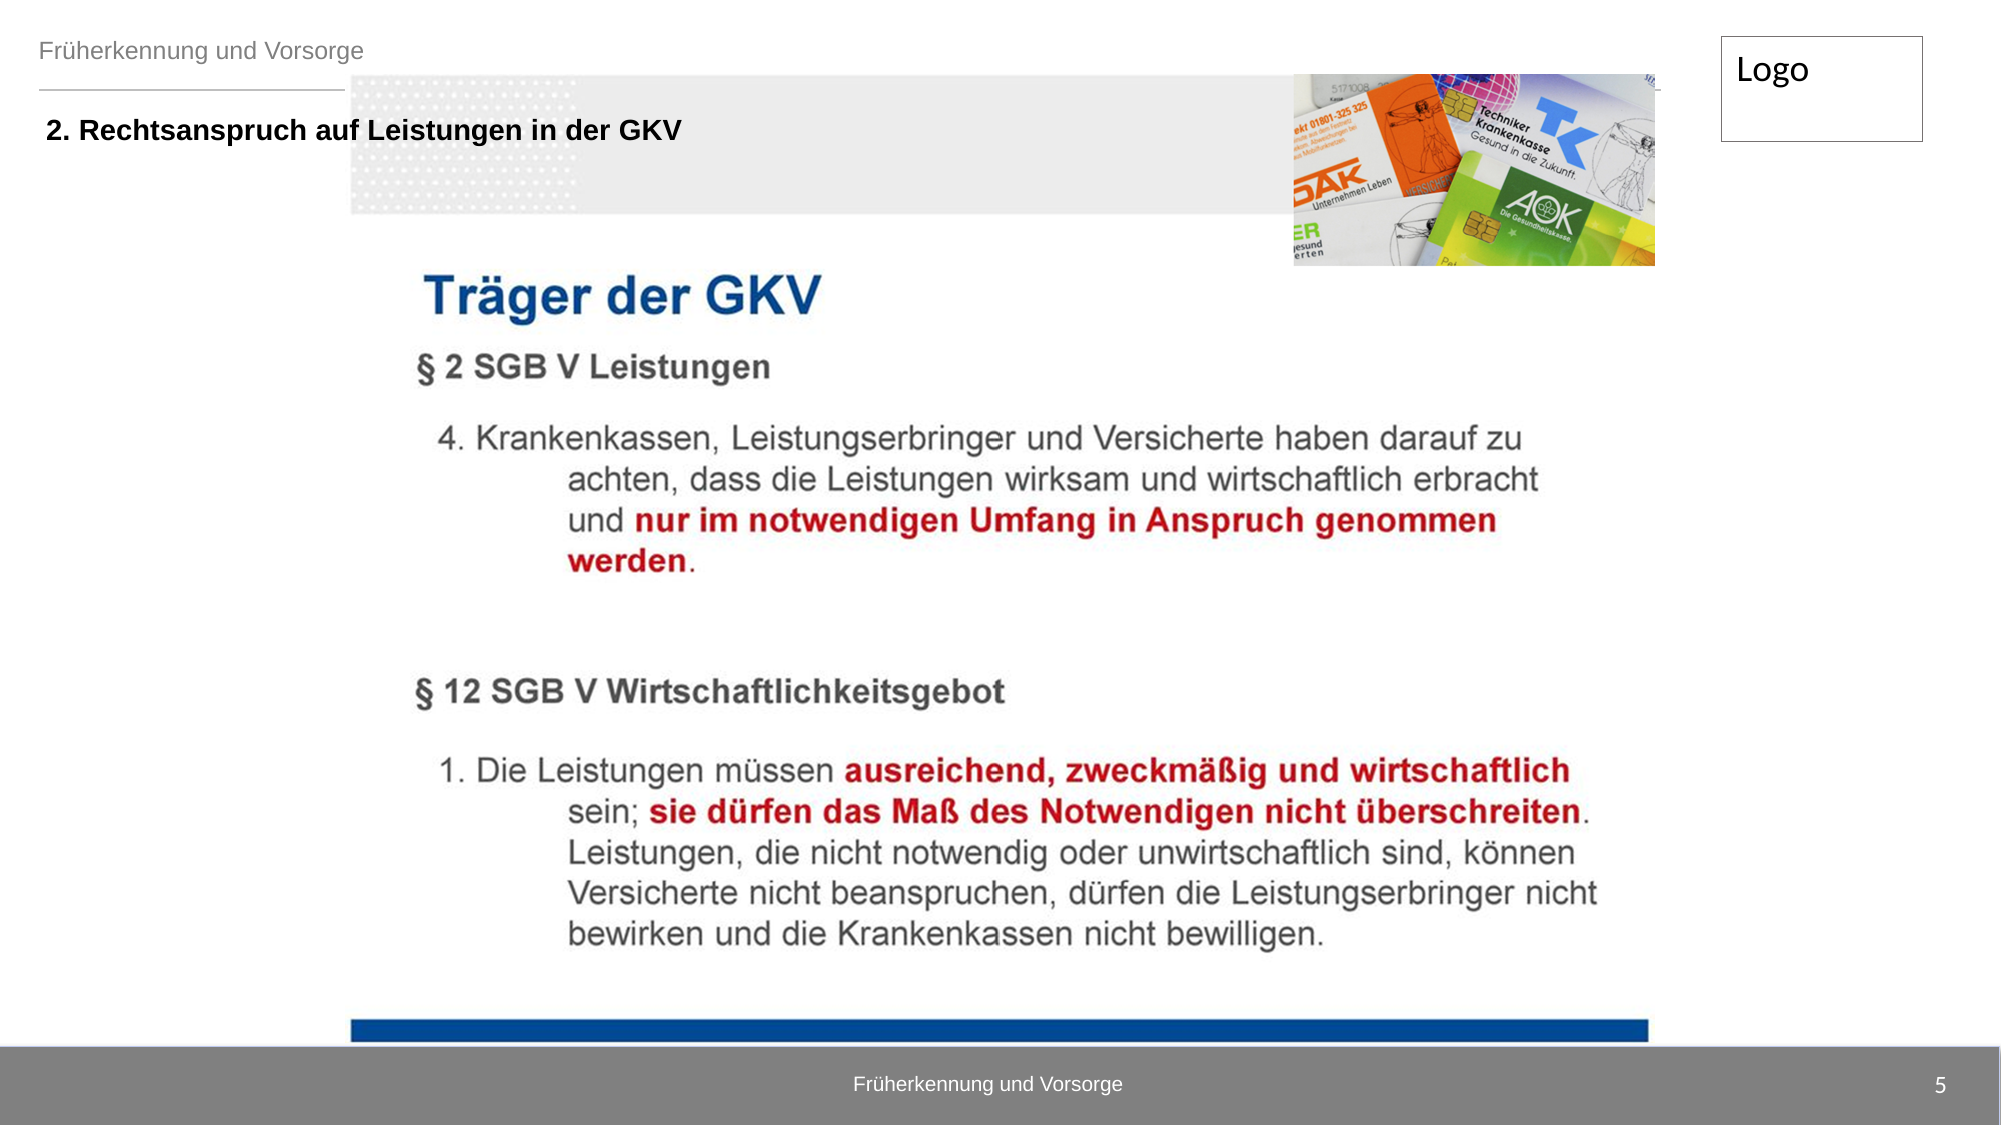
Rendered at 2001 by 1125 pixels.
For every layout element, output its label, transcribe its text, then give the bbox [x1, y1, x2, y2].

text_box 2. Rechtsanspruch auf Leistungen in der GKV [31, 104, 345, 155]
slide_number 5 [1481, 1042, 1962, 1125]
picture [345, 74, 1655, 1043]
